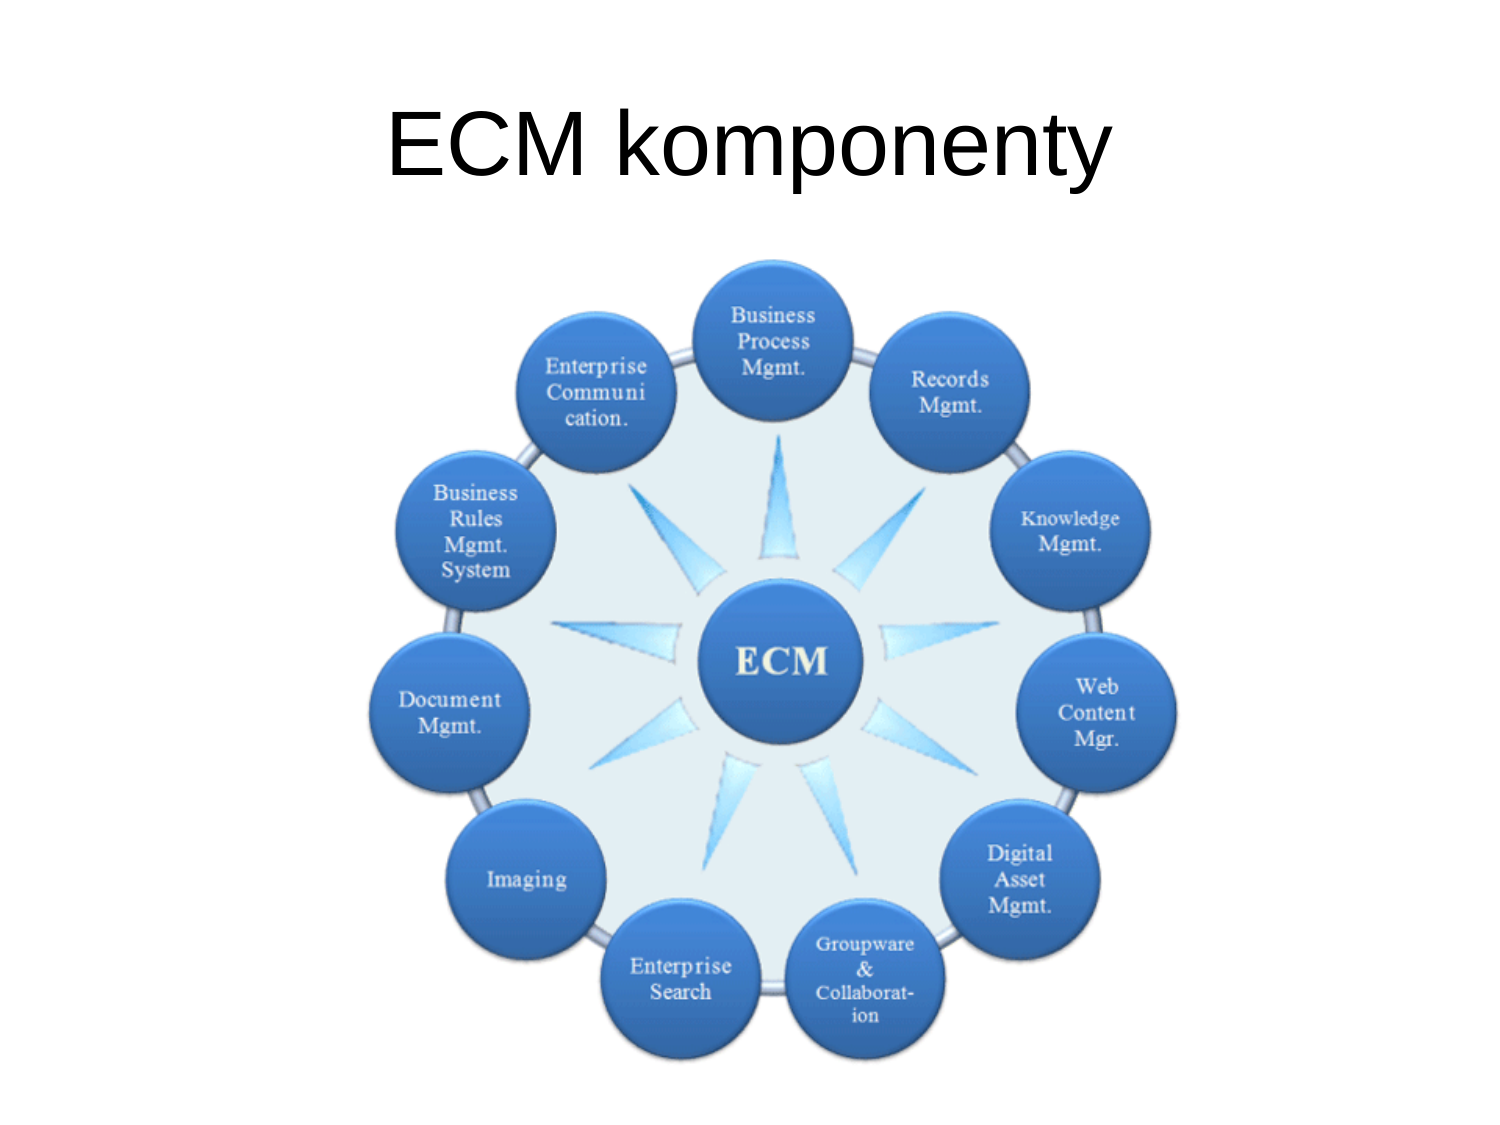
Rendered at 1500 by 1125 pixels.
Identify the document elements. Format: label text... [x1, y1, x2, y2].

title ECM komponenty [74, 44, 1426, 233]
picture [359, 255, 1189, 1070]
